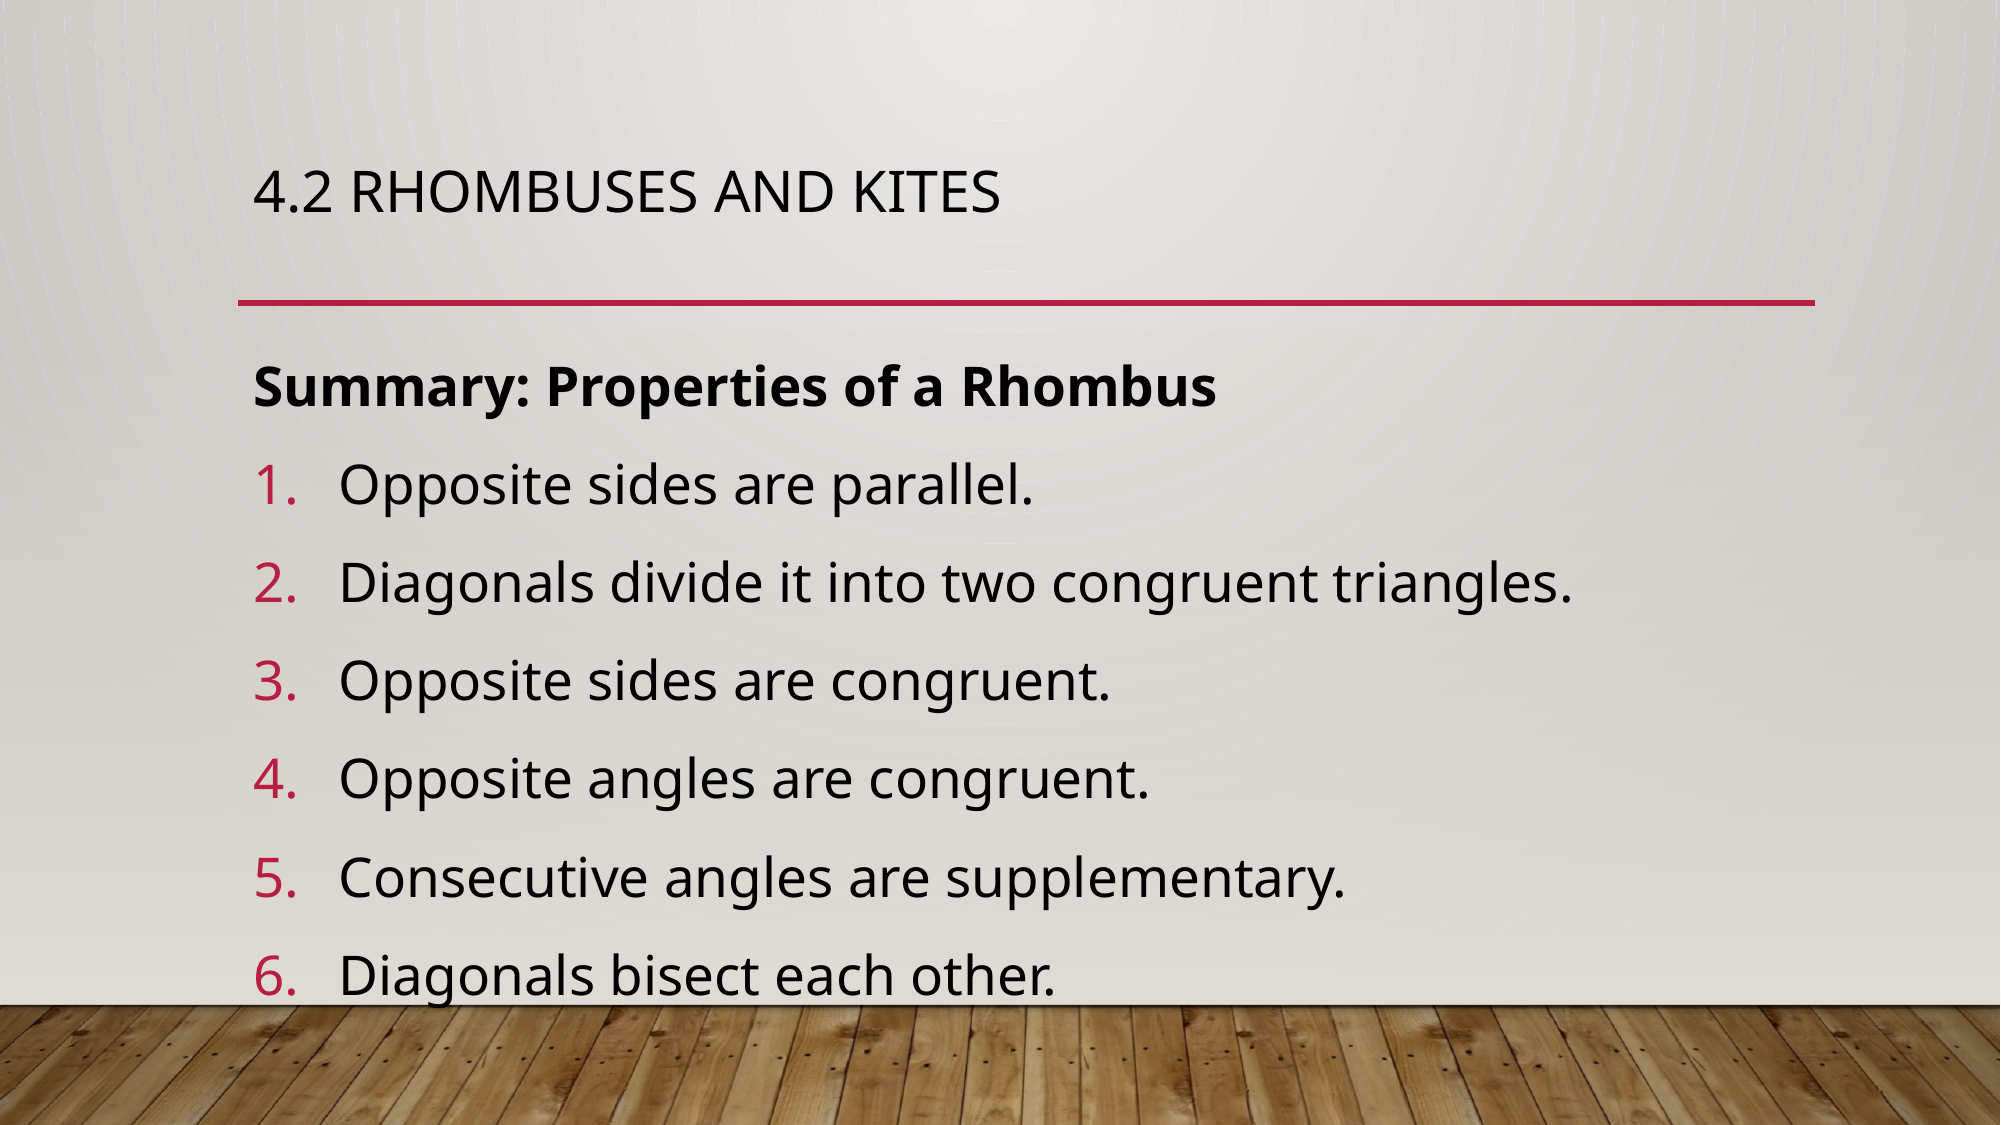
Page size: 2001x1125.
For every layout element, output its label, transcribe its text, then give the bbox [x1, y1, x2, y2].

list Summary: Properties of a Rhombus Opposite sides are parallel. Diagonals divide it into two congruent triangles. Opposite sides are congruent. Opposite angles are congruent. Consecutive angles are supplementary. Diagonals bisect each other. [238, 330, 1901, 1016]
title 4.2 Rhombuses and Kites [238, 155, 1814, 296]
picture [0, 1005, 2000, 1125]
